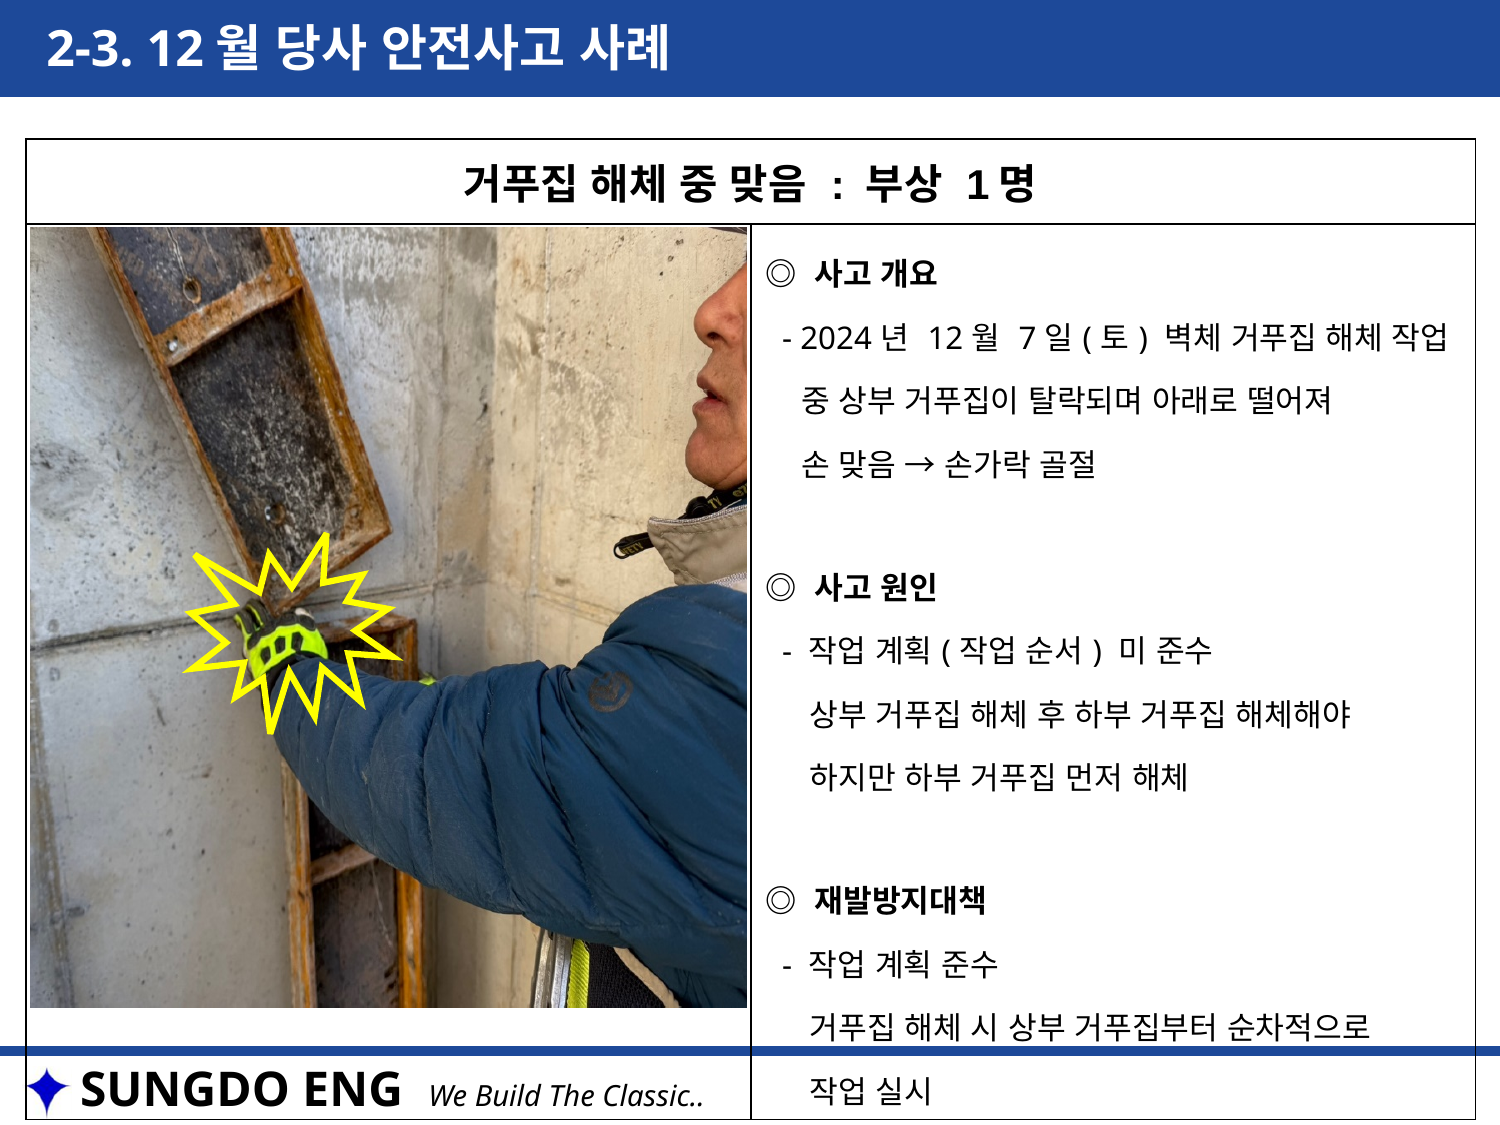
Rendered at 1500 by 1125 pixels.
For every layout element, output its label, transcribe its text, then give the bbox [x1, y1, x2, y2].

picture [30, 227, 755, 1008]
table_header 거푸집 해체 중 맞음 : 부상 1명 [27, 140, 1475, 223]
table_cell ◎ 사고 개요 - 2024년 12월 7일(토) 벽체 거푸집 해체 작업 중 상부 거푸집이 탈락되며 아래로 떨어져 손 맞음 → 손가락 골절 ◎ 사고 원인 - 작업 계획(작업 순서) 미 준수 상부 거푸집 해체 후 하부 거푸집 해체해야 하지만 하부 거푸집 먼저 해체 ◎ 재발방지대책 - 작업 계획 준수 거푸집 해체 시 상부 거푸집부터 순차적으로 작업 실시 [752, 225, 1475, 1119]
table_cell [27, 225, 750, 1119]
text_box 2-3. 12월 당사 안전사고 사례 [31, 9, 687, 85]
